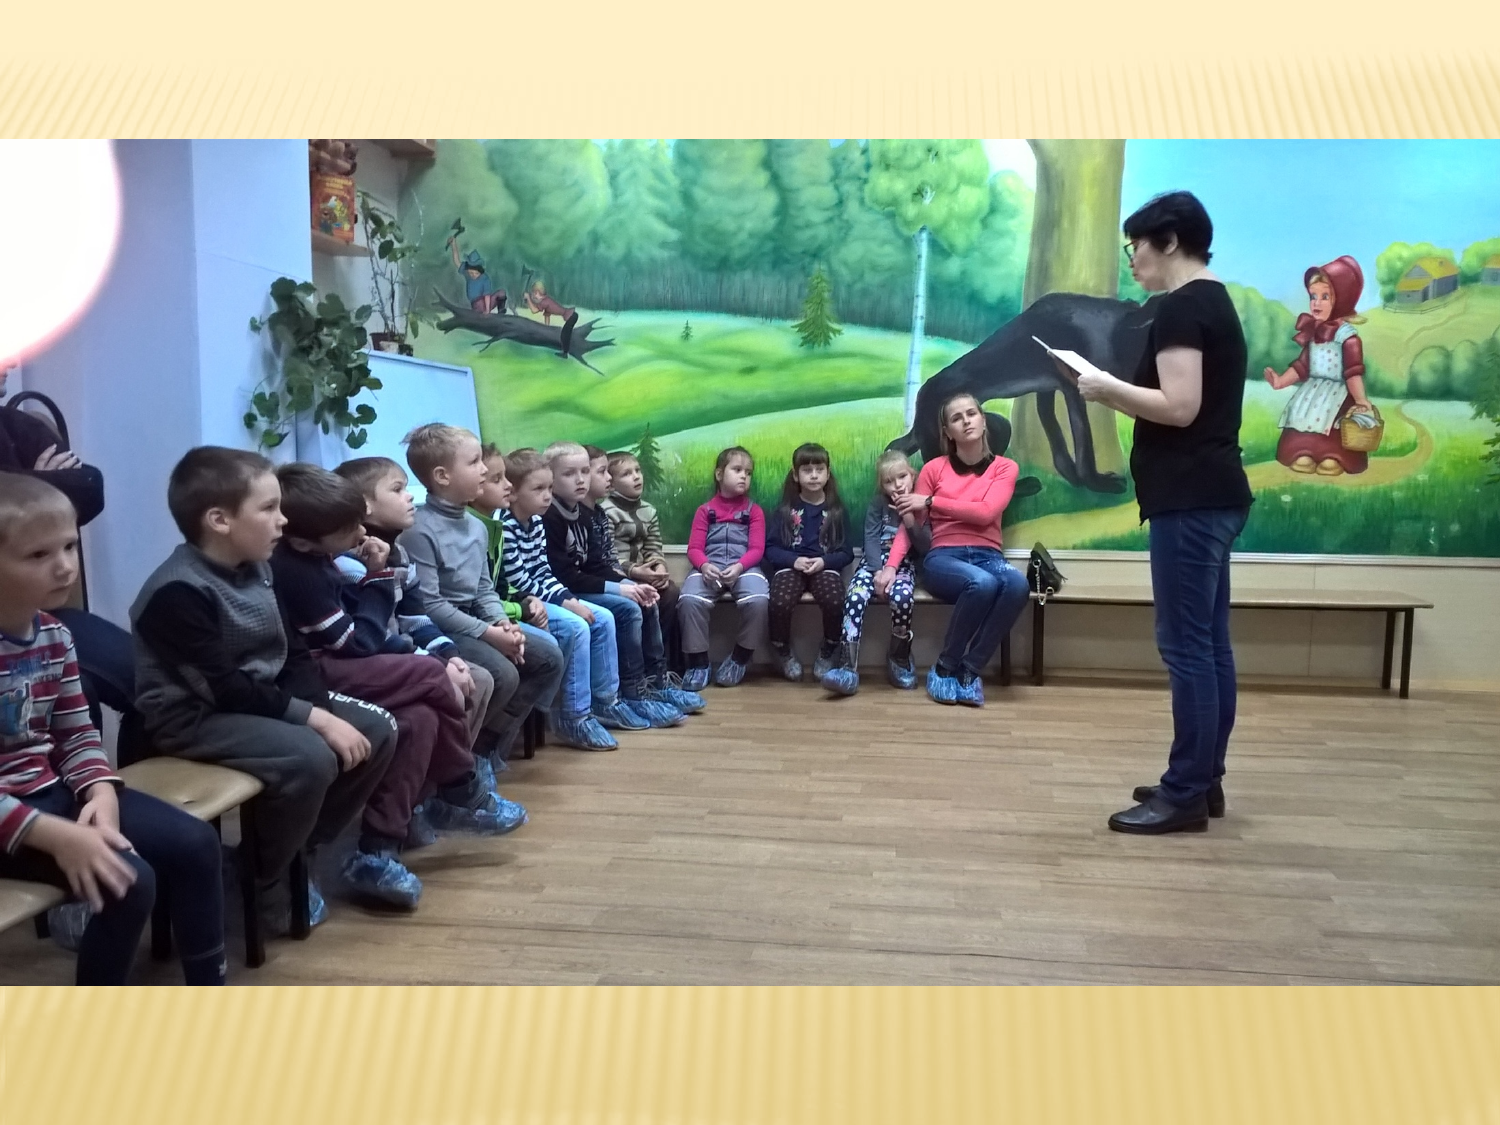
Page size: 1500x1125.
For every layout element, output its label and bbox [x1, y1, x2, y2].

picture [0, 139, 1500, 986]
